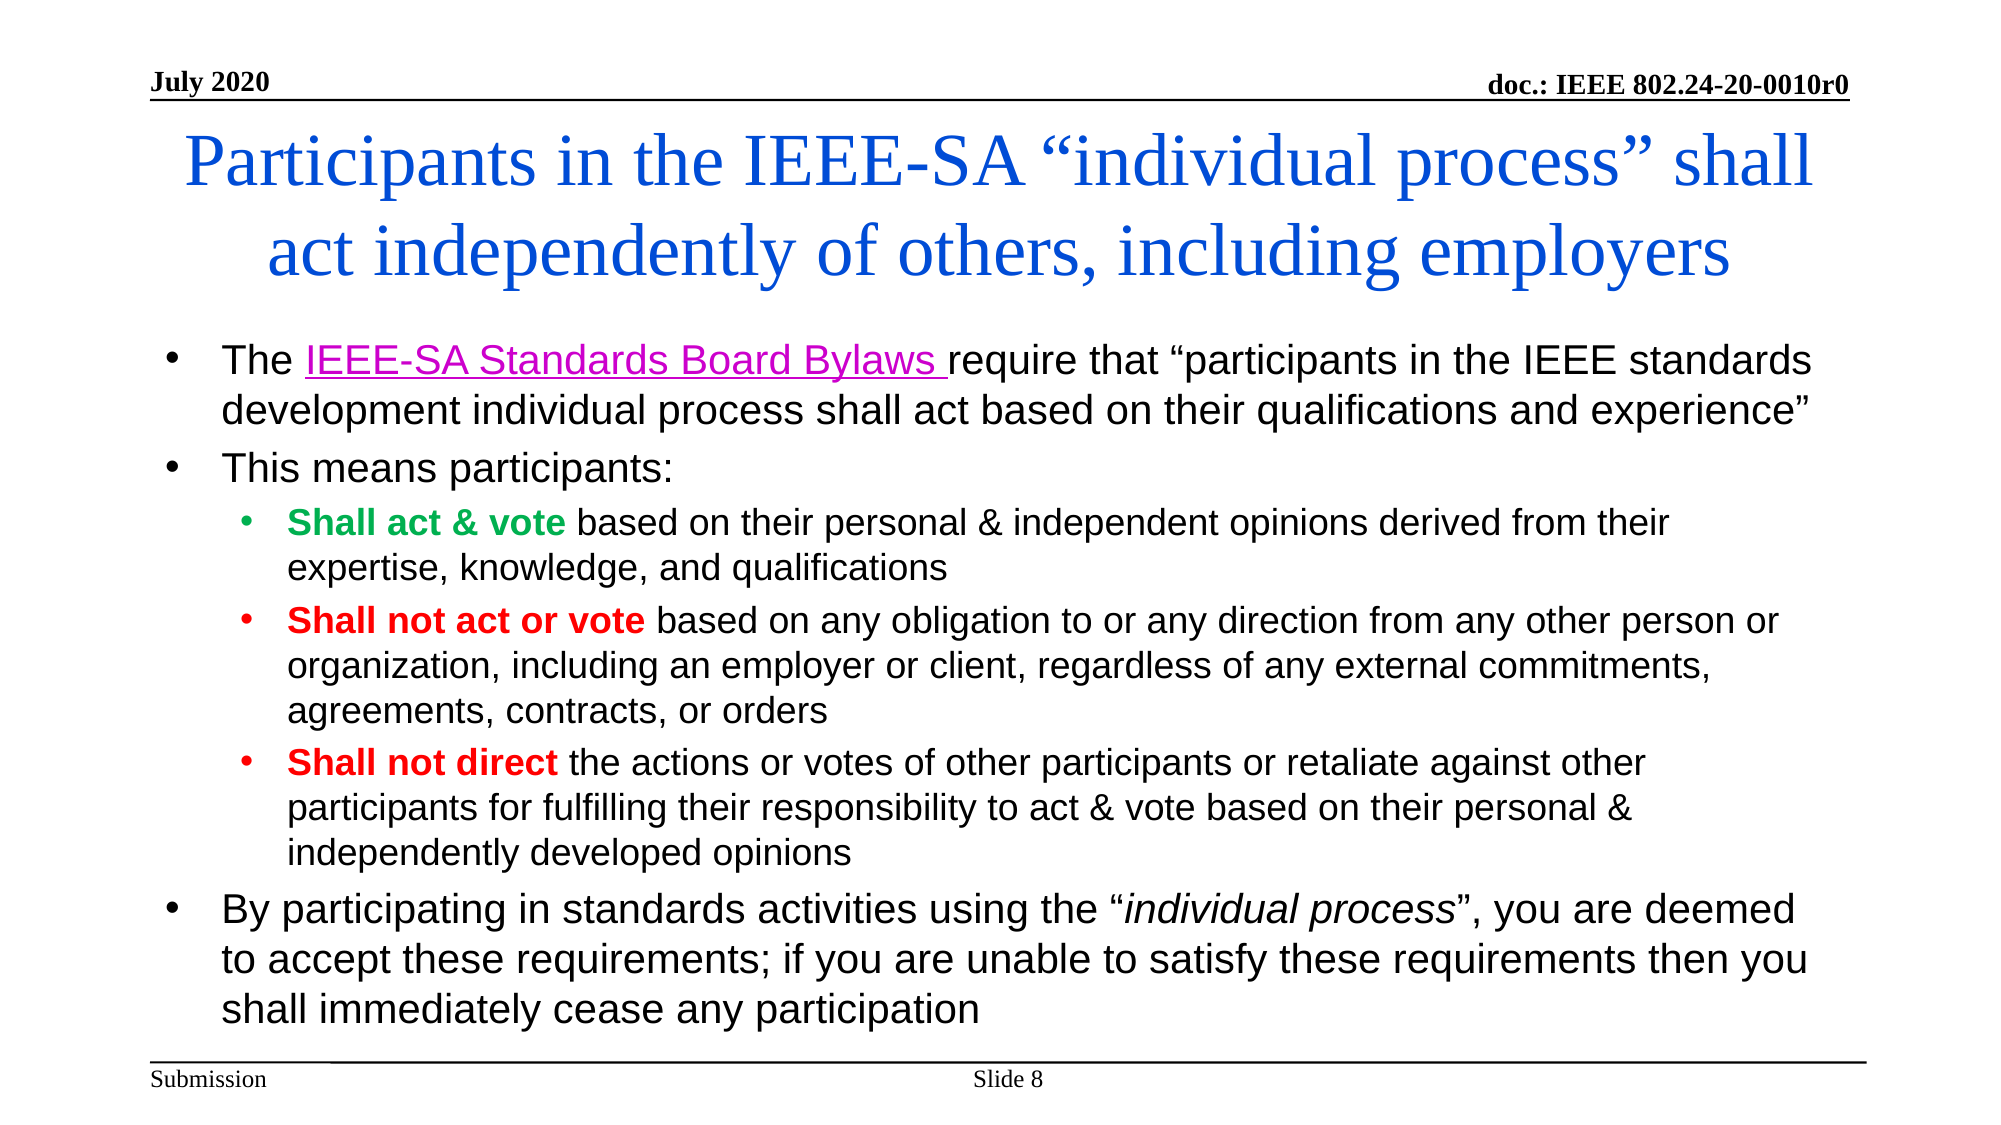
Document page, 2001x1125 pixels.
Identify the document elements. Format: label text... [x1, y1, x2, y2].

slide_number Slide 8 [937, 1062, 1079, 1108]
title Participants in the IEEE-SA “individual process” shall act independently of others, including employers [150, 112, 1850, 288]
list The IEEE-SA Standards Board Bylaws require that “participants in the IEEE standards development individual process shall act based on their qualifications and experience” This means participants: Shall act & vote based on their personal & independent opinions derived from their expertise, knowledge, and qualifications Shall not act or vote based on any obligation to or any direction from any other person or organization, including an employer or client, regardless of any external commitments, agreements, contracts, or orders Shall not direct the actions or votes of other participants or retaliate against other participants for fulfilling their responsibility to act & vote based on their personal & independently developed opinions By participating in standards activities using the “individual process”, you are deemed to accept these requirements; if you are unable to satisfy these requirements then you shall immediately cease any participation [150, 324, 1850, 1000]
